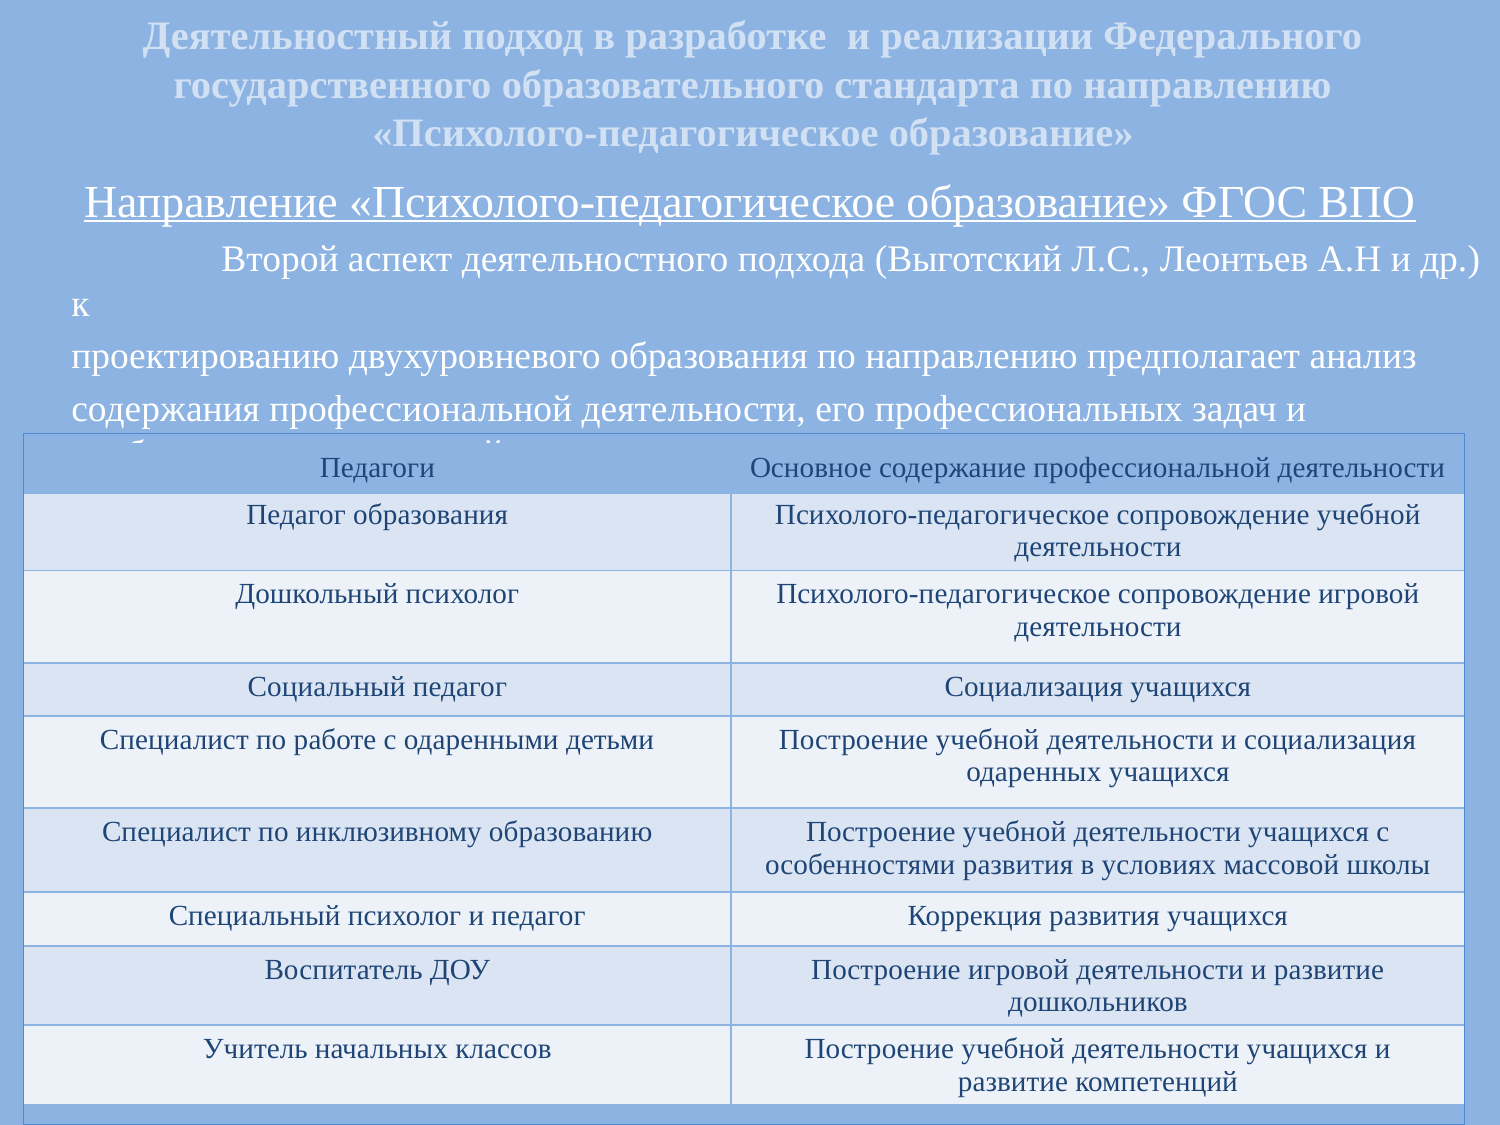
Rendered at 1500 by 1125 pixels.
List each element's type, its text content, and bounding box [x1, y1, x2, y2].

title Деятельностный подход в разработке и реализации Федерального государственного образовательного стандарта по направлению «Психолого-педагогическое образование» [82, 0, 1425, 164]
table_header [24, 434, 1464, 1124]
list Направление «Психолого-педагогическое образование» ФГОС ВПО Второй аспект деятельностного подхода (Выготский Л.С., Леонтьев А.Н и др.) к проектированию двухуровневого образования по направлению предполагает анализ содержания профессиональной деятельности, его профессиональных задач и необходимых компетенций. [0, 164, 1500, 1125]
